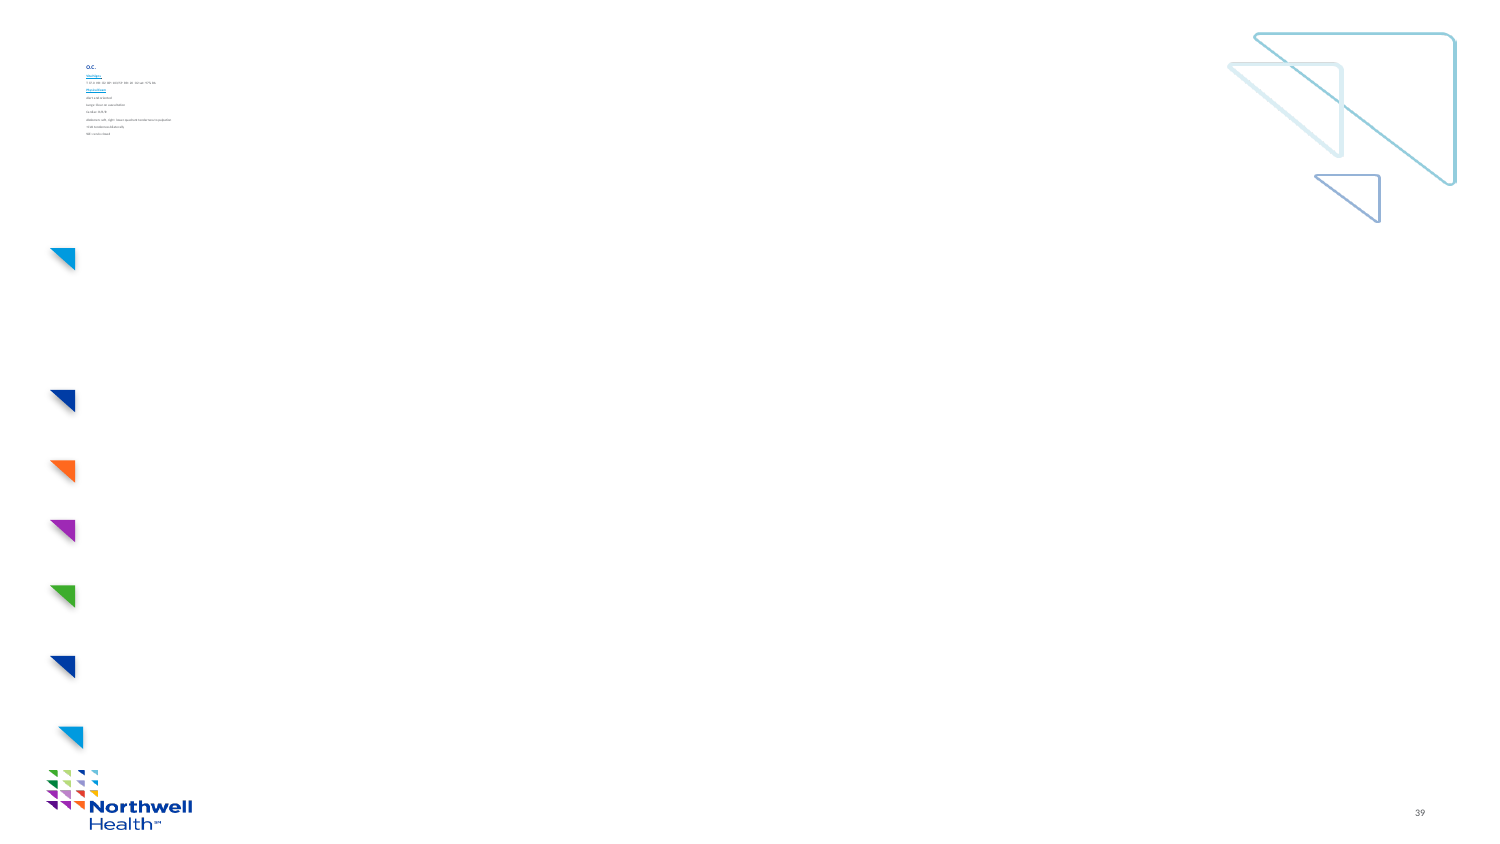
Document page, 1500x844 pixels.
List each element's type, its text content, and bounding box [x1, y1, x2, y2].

text_box [49, 459, 76, 484]
text_box [49, 519, 76, 543]
title O.C. Vital Signs T 37.0 HR: 82 BP: 103/59 RR: 20 O2 sat: 97% RA Physical Exam Alert and oriented Lungs: Clear on auscultation Cardiac: R/R/R Abdomen: soft, right lower quadrant tenderness to palpation +CVA tenderness bilaterally SSE: cervix closed [75, 56, 1425, 155]
picture [1227, 32, 1457, 223]
text_box [49, 389, 76, 413]
slide_number 39 [1303, 784, 1425, 819]
picture [46, 770, 192, 830]
text_box [57, 725, 84, 750]
text_box [49, 247, 76, 271]
text_box [49, 655, 76, 679]
text_box [49, 584, 76, 609]
